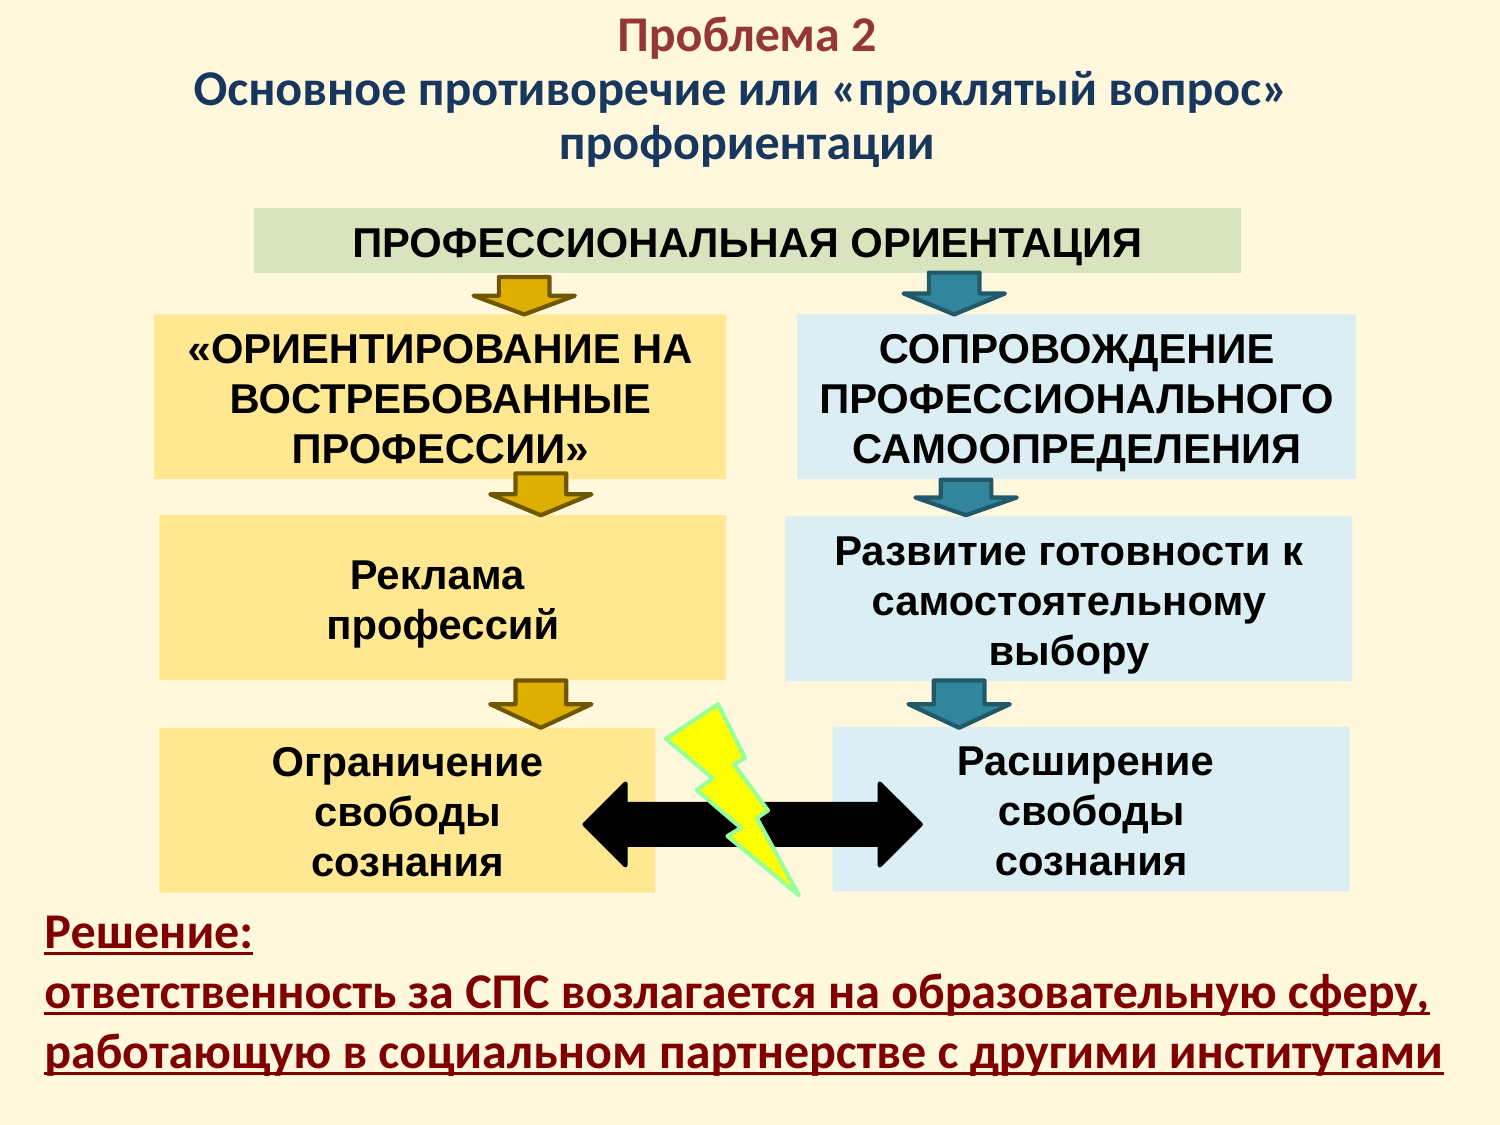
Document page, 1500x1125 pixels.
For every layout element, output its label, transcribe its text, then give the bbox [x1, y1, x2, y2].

text_box [663, 702, 801, 894]
text_box Решение: ответственность за СПС возлагается на образовательную сферу, работающую в социальном партнерстве с другими институтами [29, 894, 1471, 1083]
text_box [913, 477, 1019, 518]
text_box [761, 781, 923, 868]
text_box Реклама профессий [159, 515, 727, 680]
text_box [488, 471, 594, 518]
text_box Ограничение свободы сознания [159, 727, 656, 893]
title Проблема 2 Основное противоречие или «проклятый вопрос» профориентации [0, 0, 1500, 183]
text_box [488, 678, 594, 730]
text_box [901, 270, 1007, 317]
text_box СОПРОВОЖДЕНИЕ ПРОФЕССИОНАЛЬНОГО САМООПРЕДЕЛЕНИЯ [797, 314, 1357, 480]
text_box Расширение свободы сознания [832, 726, 1350, 892]
text_box [582, 781, 736, 868]
text_box ПРОФЕССИОНАЛЬНАЯ ОРИЕНТАЦИЯ [253, 208, 1241, 273]
text_box Развитие готовности к самостоятельному выбору [785, 516, 1353, 682]
text_box [906, 678, 1012, 730]
text_box «ОРИЕНТИРОВАНИЕ НА ВОСТРЕБОВАННЫЕ ПРОФЕССИИ» [154, 314, 727, 480]
text_box [471, 274, 578, 317]
